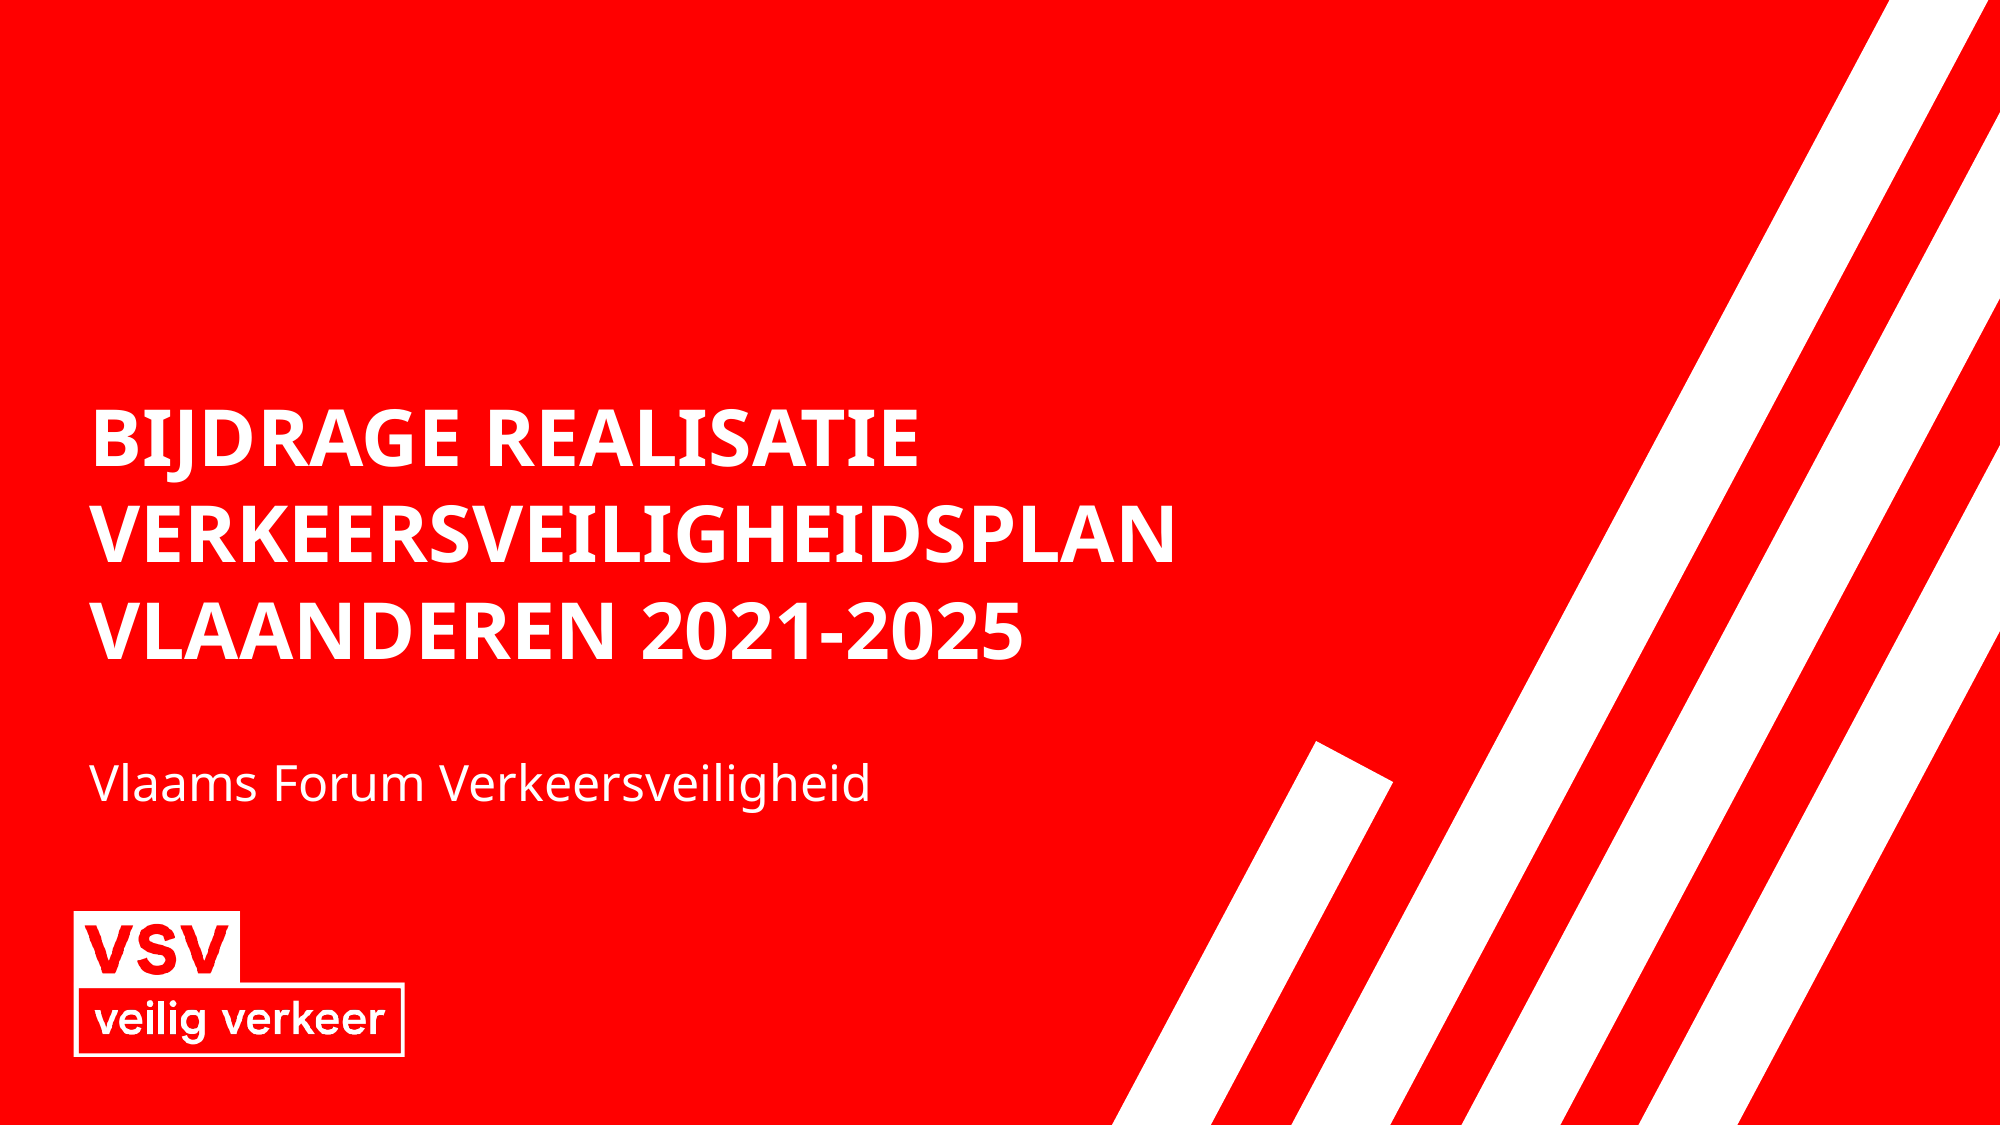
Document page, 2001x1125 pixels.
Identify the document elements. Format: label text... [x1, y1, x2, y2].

subtitle Vlaams Forum Verkeersveiligheid [74, 744, 1475, 890]
title BIJDRAGE REALISATIE VERKEERSVEILIGHEIDSPLAN VLAANDEREN 2021-2025 [74, 380, 1591, 687]
